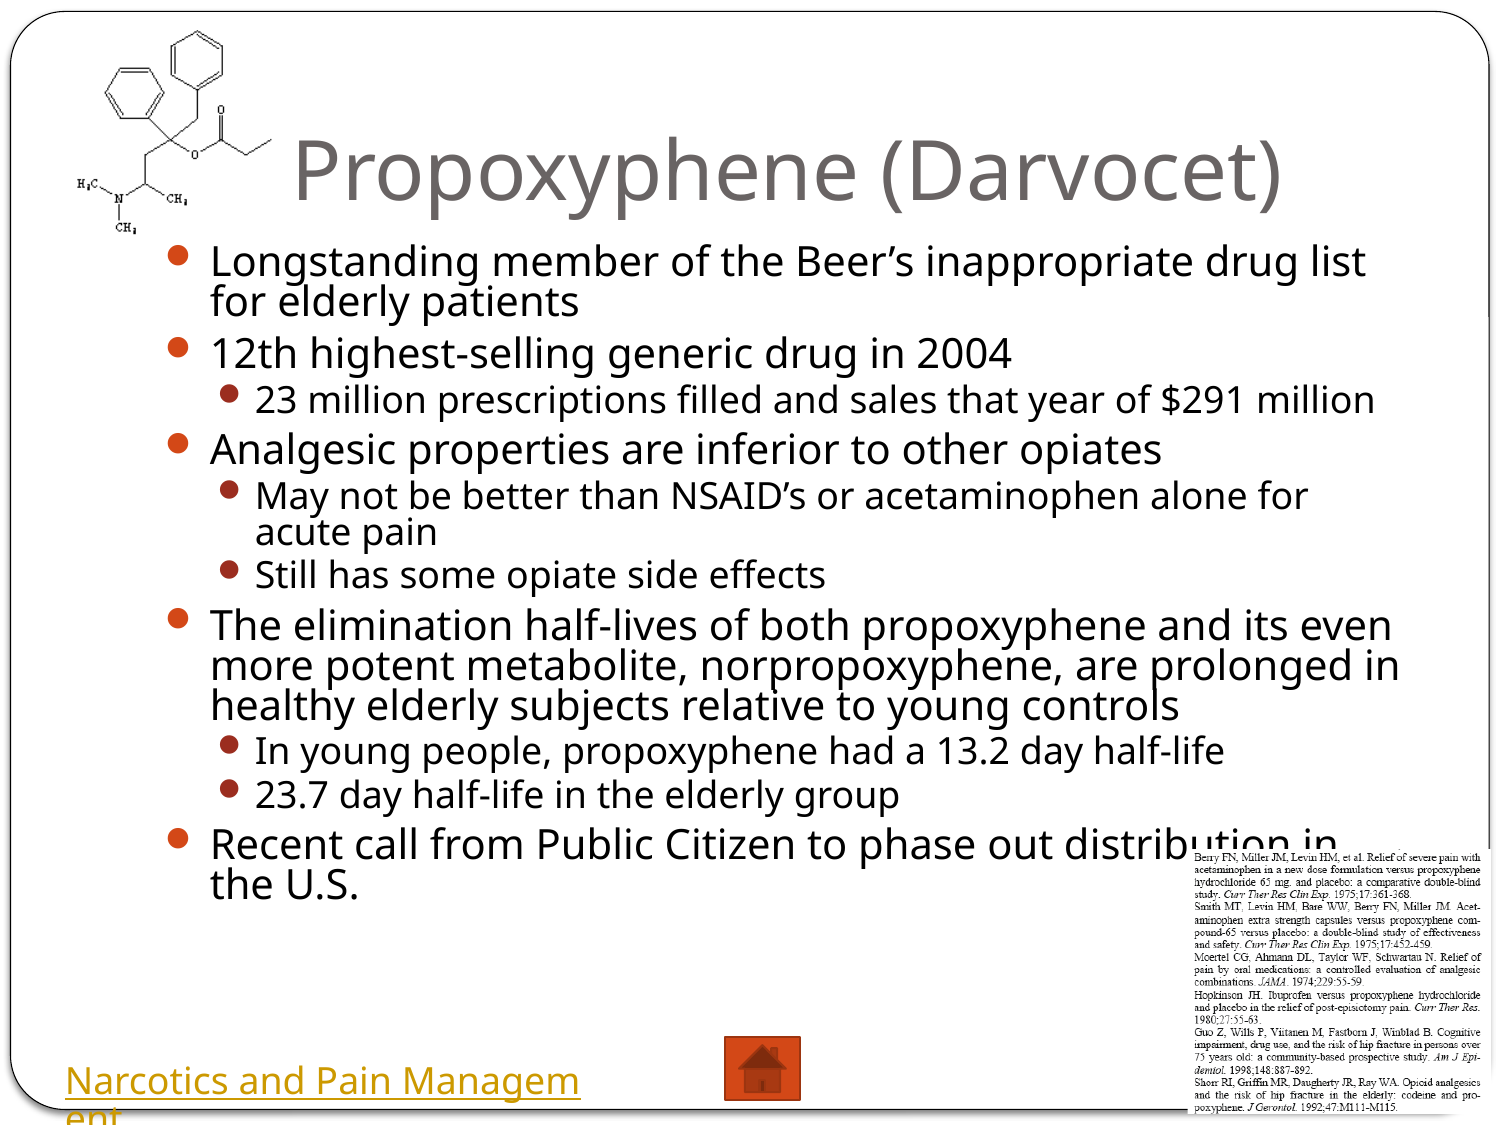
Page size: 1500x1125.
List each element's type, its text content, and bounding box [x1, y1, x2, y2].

text_box Narcotics and Pain Management [50, 1049, 600, 1116]
list Longstanding member of the Beer’s inappropriate drug list for elderly patients 12th highest-selling generic drug in 2004 23 million prescriptions filled and sales that year of $291 million Analgesic properties are inferior to other opiates May not be better than NSAID’s or acetaminophen alone for acute pain Still has some opiate side effects The elimination half-lives of both propoxyphene and its even more potent metabolite, norpropoxyphene, are prolonged in healthy elderly subjects relative to young controls In young people, propoxyphene had a 13.2 day half-life 23.7 day half-life in the elderly group Recent call from Public Citizen to phase out distribution in the U.S. [150, 237, 1425, 988]
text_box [1155, 837, 1500, 1125]
text_box [724, 1036, 801, 1101]
title Propoxyphene (Darvocet) [279, 45, 1425, 233]
picture [74, 24, 275, 238]
